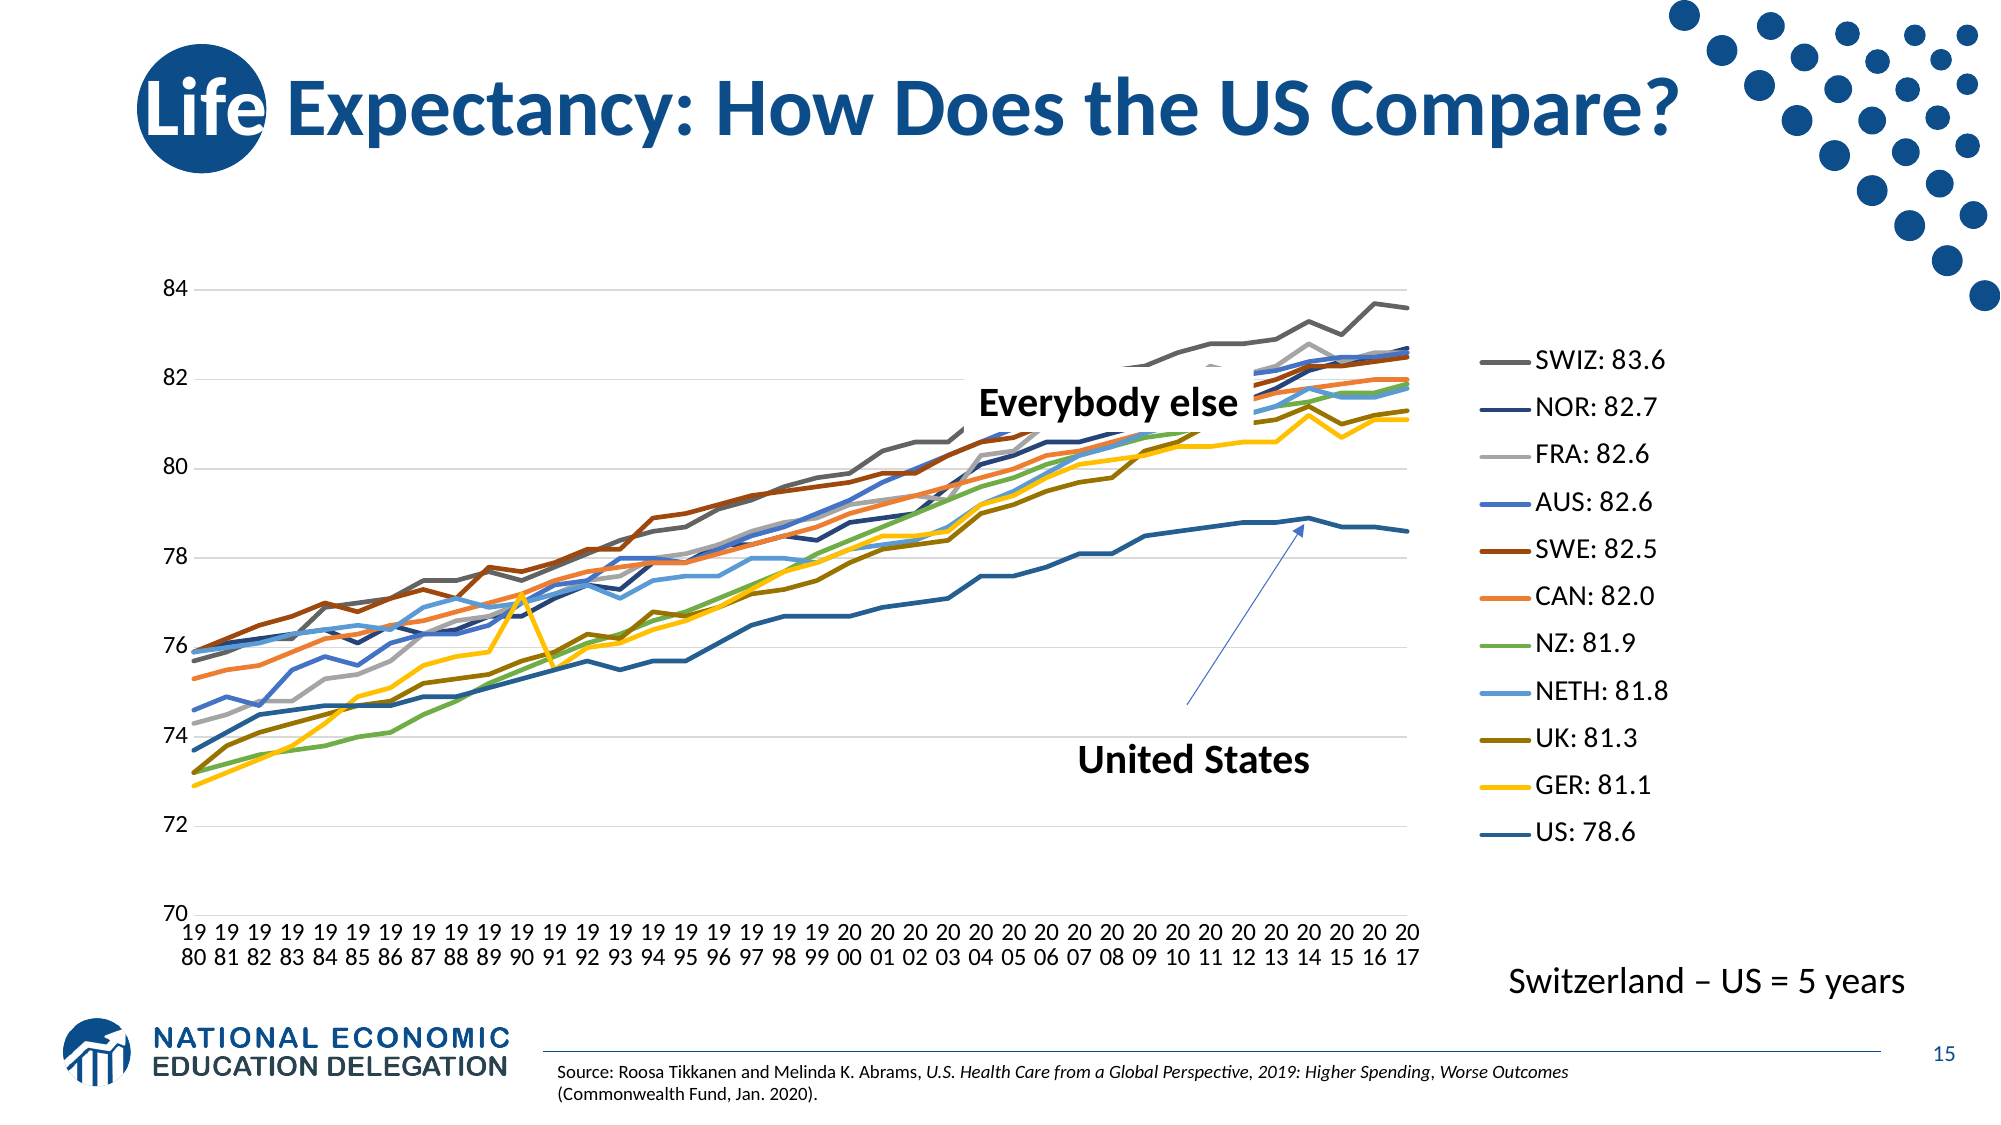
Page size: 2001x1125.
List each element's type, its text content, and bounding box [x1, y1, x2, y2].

text_box Source: Roosa Tikkanen and Melinda K. Abrams, U.S. Health Care from a Global Perspective, 2019: Higher Spending, Worse Outcomes (Commonwealth Fund, Jan. 2020). [542, 1051, 1675, 1112]
text_box Switzerland – US = 5 years [1493, 948, 1921, 1009]
slide_number 15 [1521, 1022, 1972, 1082]
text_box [1186, 523, 1305, 705]
title Life Expectancy: How Does the US Compare? [129, 0, 1855, 218]
chart [137, 257, 1863, 972]
picture [55, 1013, 520, 1091]
